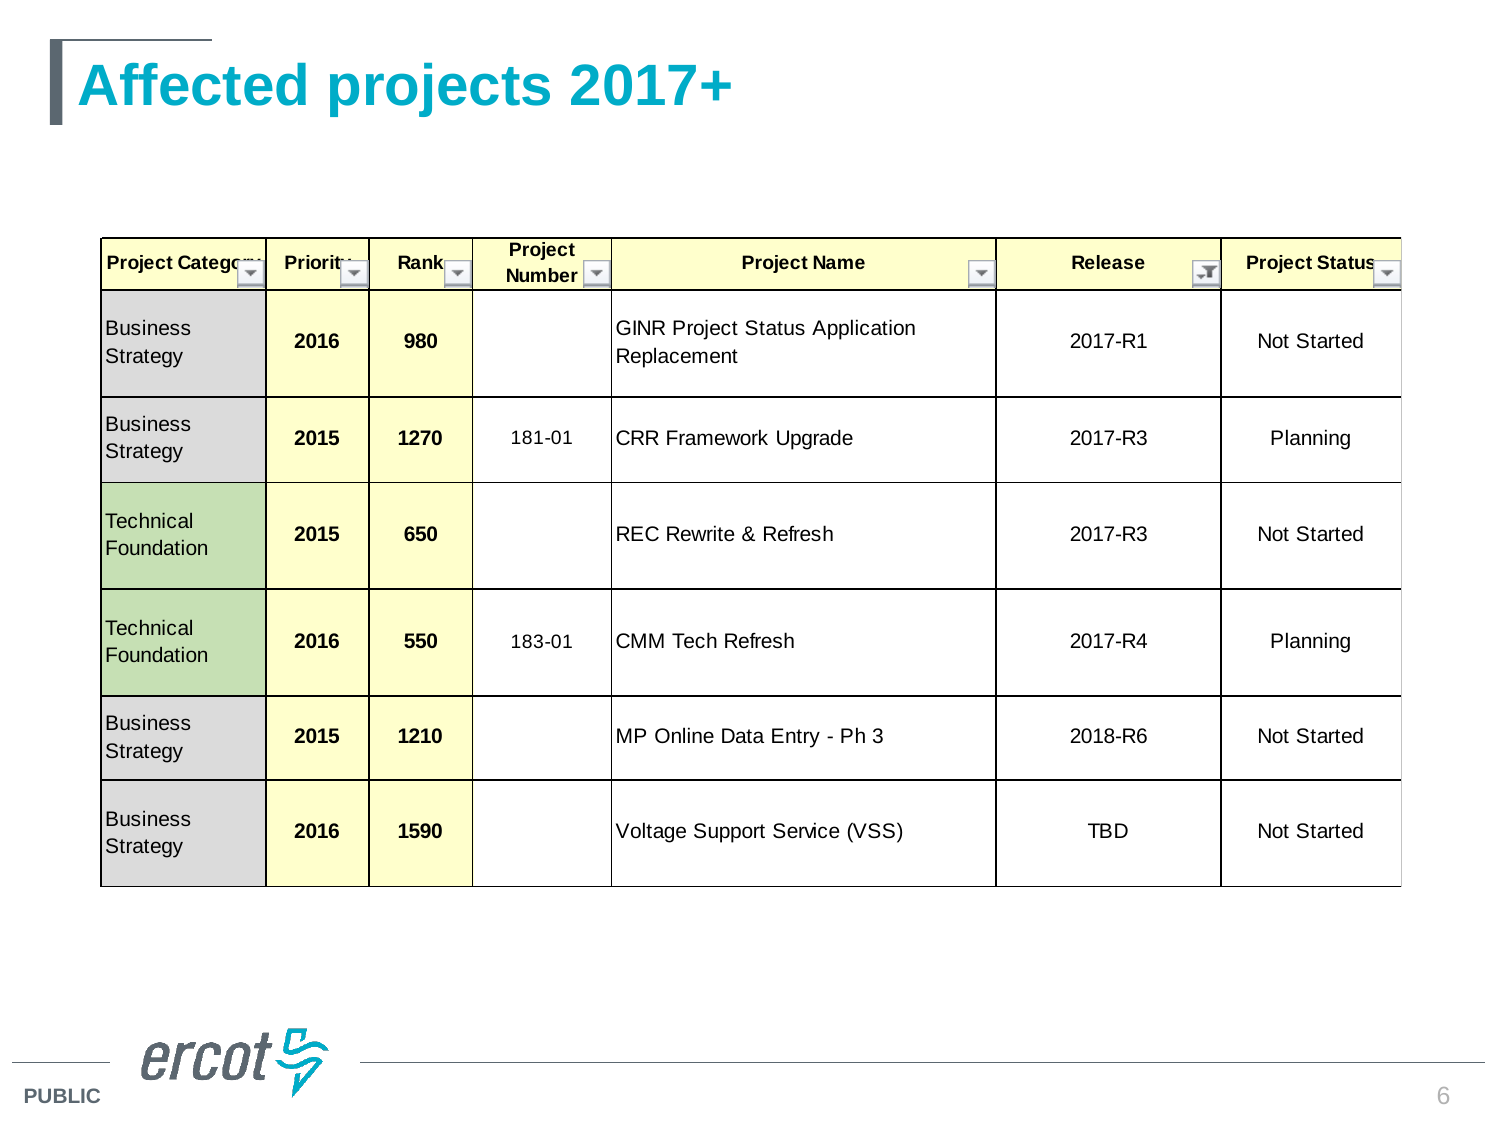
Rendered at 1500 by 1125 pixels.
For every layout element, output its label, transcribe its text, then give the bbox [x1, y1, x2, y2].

picture [137, 1024, 332, 1100]
slide_number 6 [1400, 1076, 1488, 1113]
picture [99, 237, 1404, 889]
title Affected projects 2017+ [62, 39, 1450, 138]
text_box [104, 185, 1408, 241]
